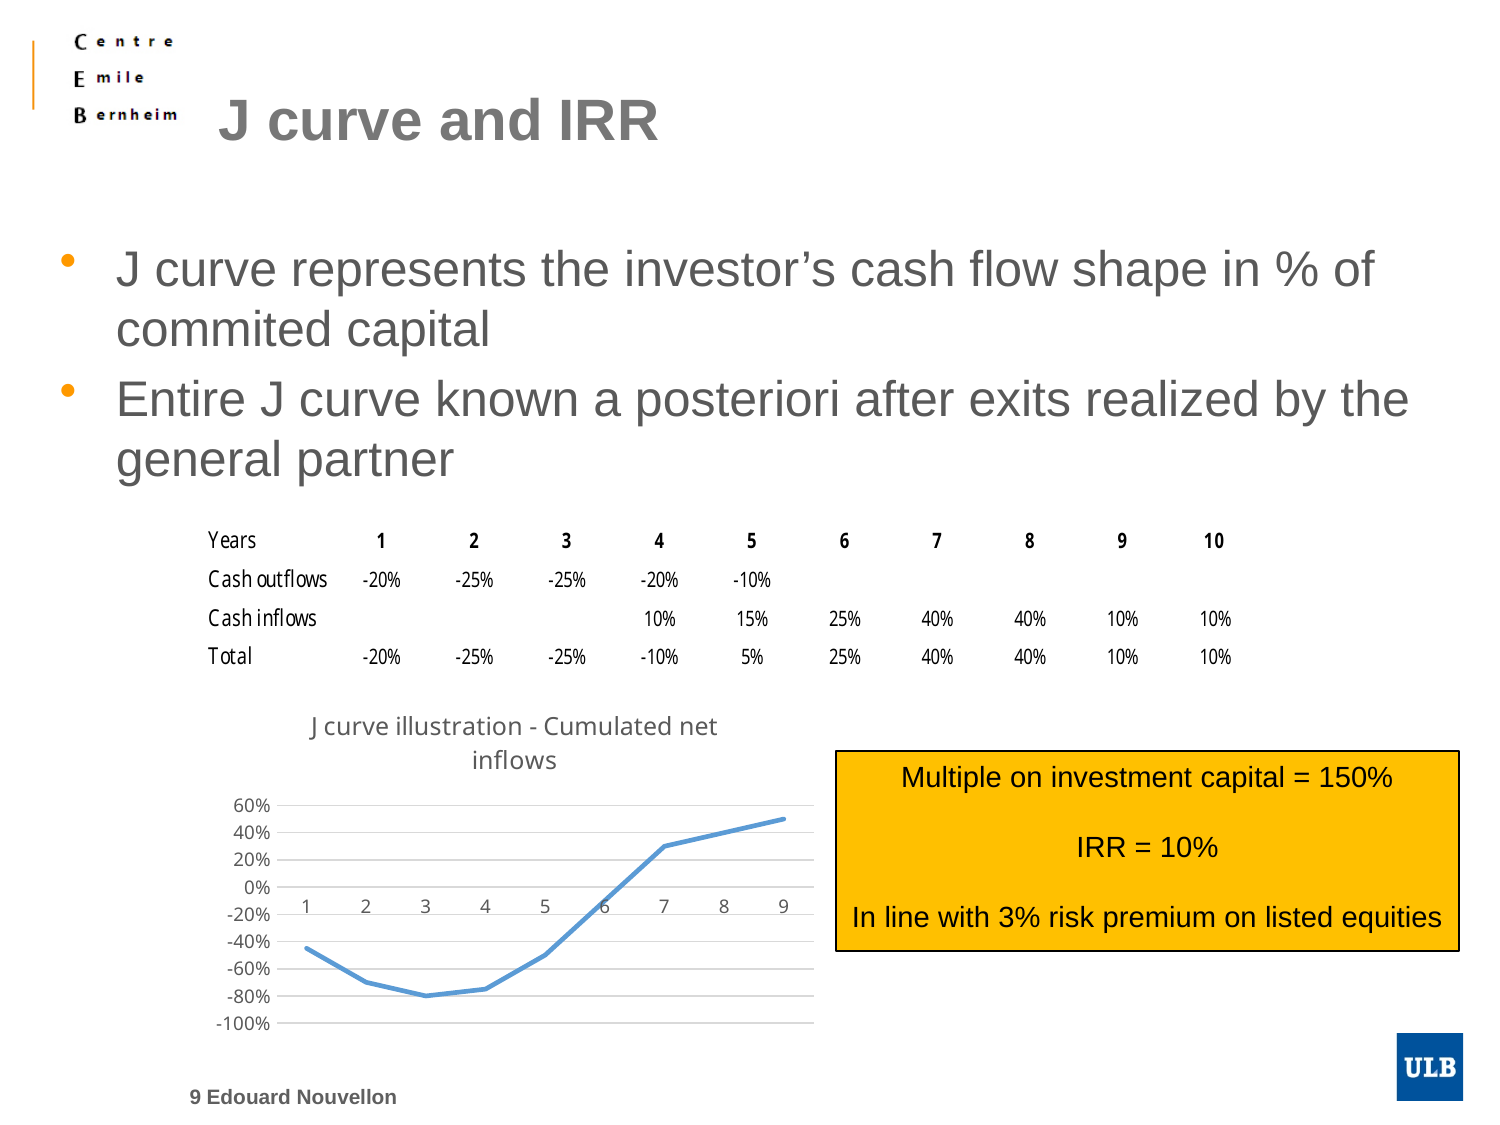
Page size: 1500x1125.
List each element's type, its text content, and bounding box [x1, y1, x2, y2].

text_box Multiple on investment capital = 150% IRR = 10% In line with 3% risk premium on listed equities [836, 750, 1459, 951]
title J curve and IRR [203, 74, 1449, 197]
list J curve represents the investor’s cash flow shape in % of commited capital Entire J curve known a posteriori after exits realized by the general partner [44, 228, 1449, 1030]
picture [40, 8, 219, 156]
slide_number 9 Edouard Nouvellon [46, 1057, 398, 1109]
chart [203, 685, 827, 1044]
picture [203, 517, 1262, 676]
picture [1394, 1033, 1464, 1101]
